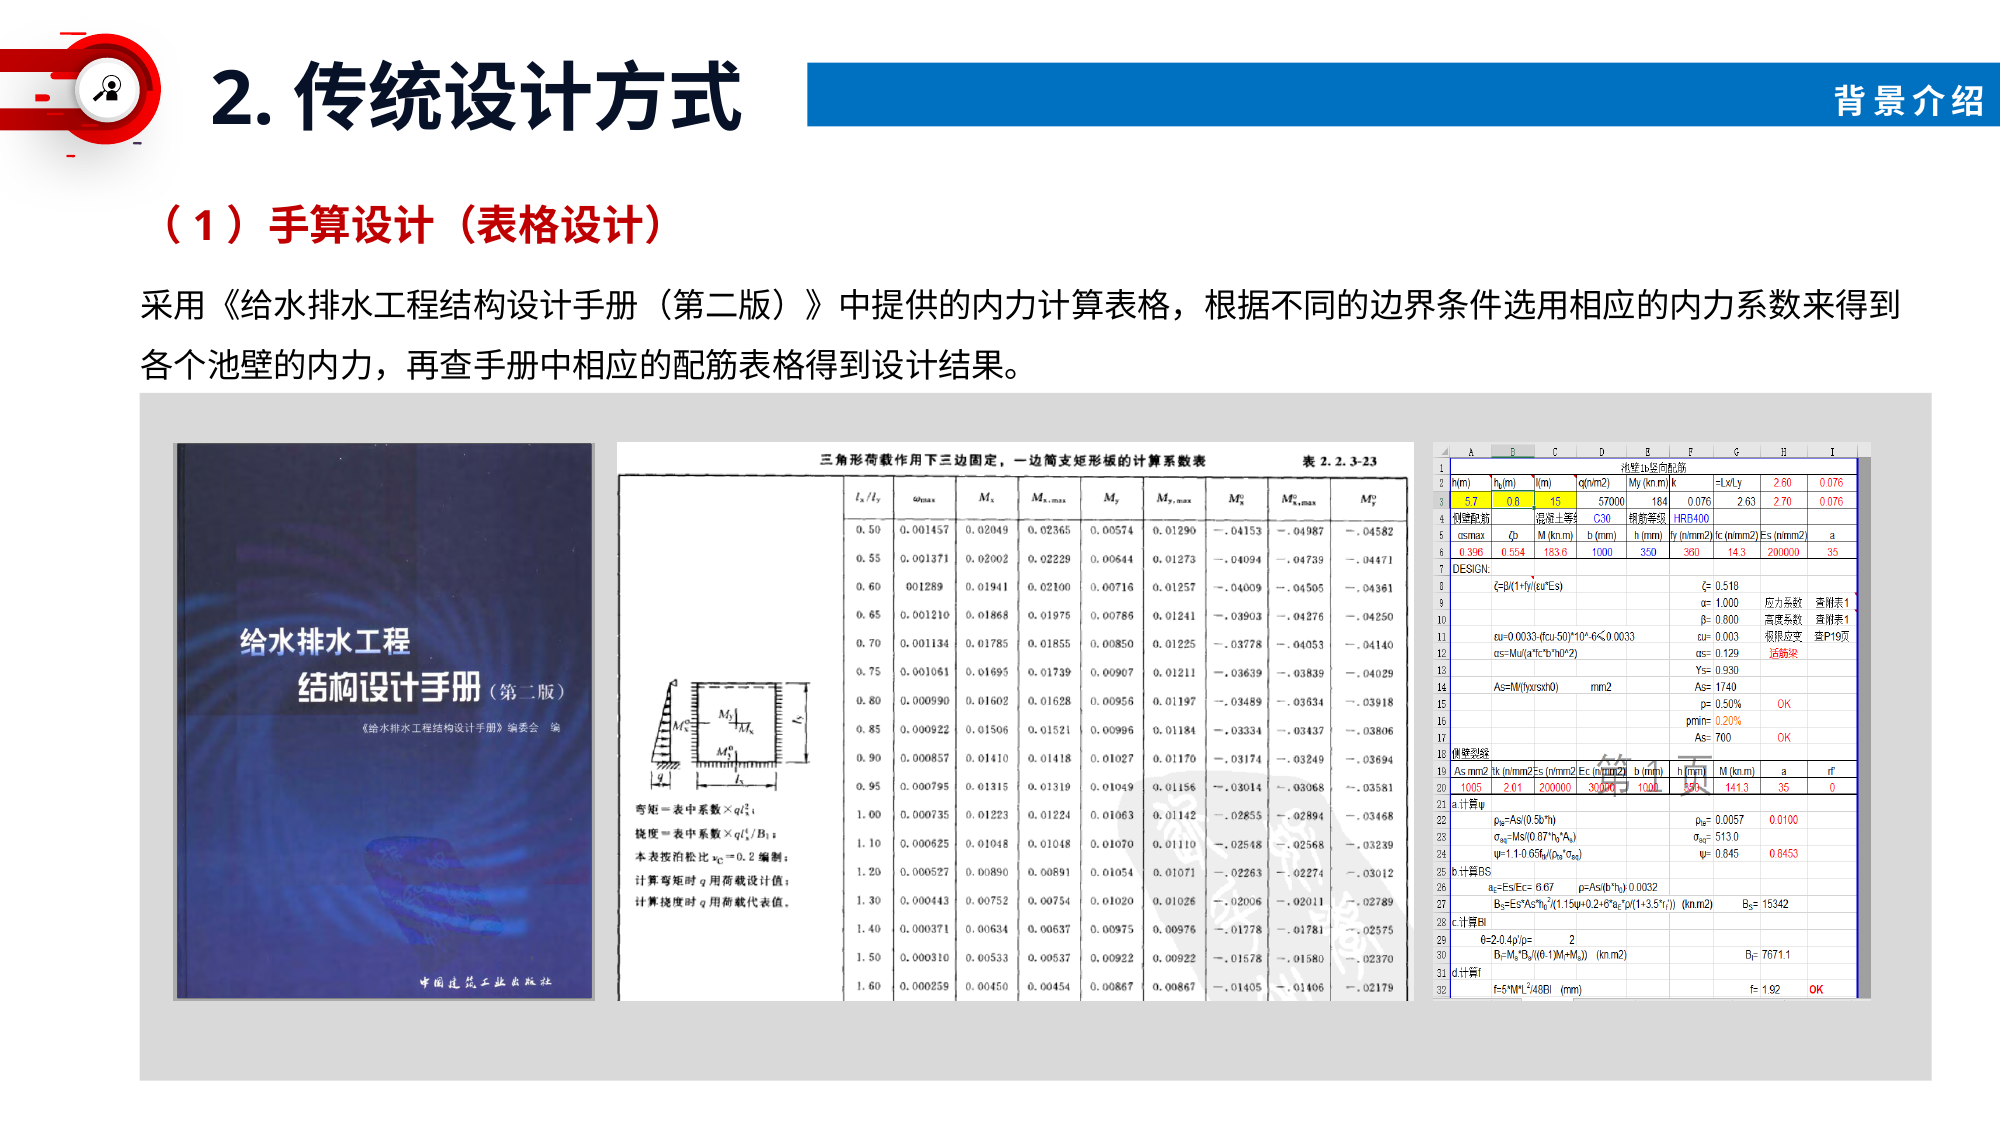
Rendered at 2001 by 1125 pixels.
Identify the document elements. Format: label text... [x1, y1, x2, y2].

picture [617, 442, 1414, 1001]
picture [1433, 442, 1871, 1001]
text_box 背景介绍 [1617, 60, 2000, 128]
text_box （1）手算设计（表格设计） [126, 191, 1290, 257]
text_box 采用《给水排水工程结构设计手册（第二版）》中提供的内力计算表格，根据不同的边界条件选用相应的内力系数来得到各个池壁的内力，再查手册中相应的配筋表格得到设计结果。 [126, 256, 1920, 391]
picture [173, 443, 595, 1001]
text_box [17, 14, 143, 176]
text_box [92, 73, 123, 102]
text_box 2.传统设计方式 [177, 41, 777, 147]
text_box [806, 62, 1617, 128]
text_box [139, 392, 1933, 1082]
